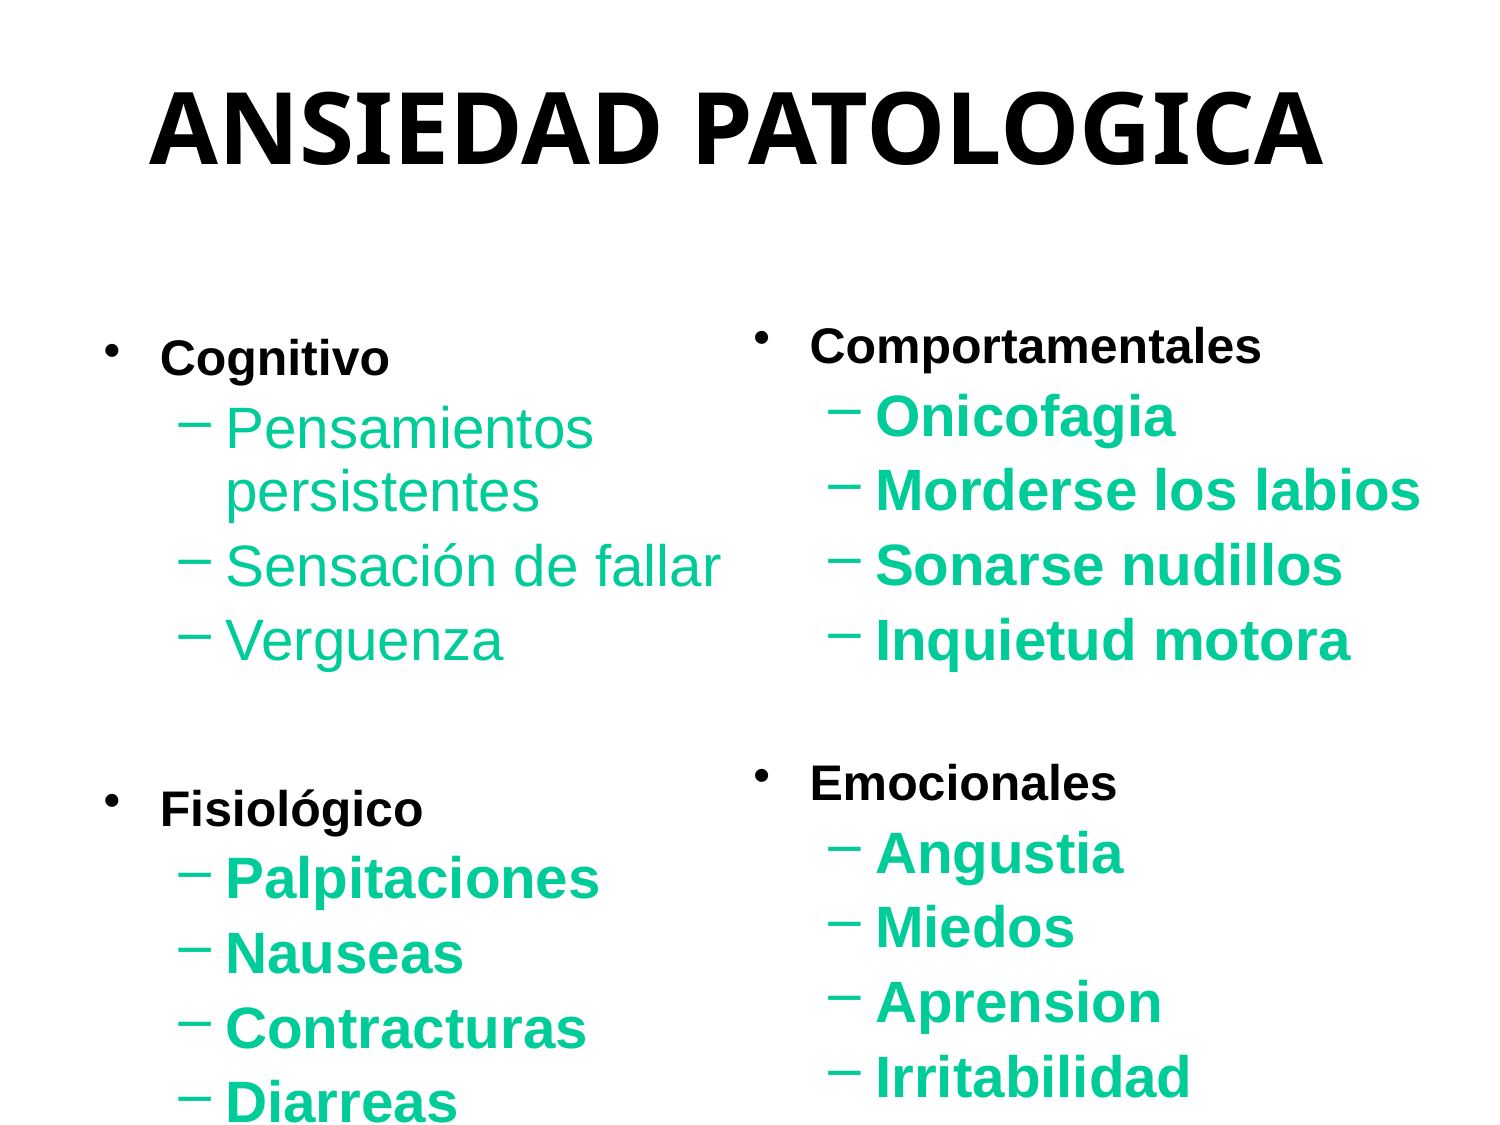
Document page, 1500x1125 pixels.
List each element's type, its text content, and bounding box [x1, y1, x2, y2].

title ANSIEDAD PATOLOGICA [112, 30, 1388, 219]
list Comportamentales Onicofagia Morderse los labios Sonarse nudillos Inquietud motora Emocionales Angustia Miedos Aprension Irritabilidad [738, 312, 1488, 1095]
list Cognitivo Pensamientos persistentes Sensación de fallar Verguenza Fisiológico Palpitaciones Nauseas Contracturas Diarreas Sudoración [88, 324, 738, 1001]
